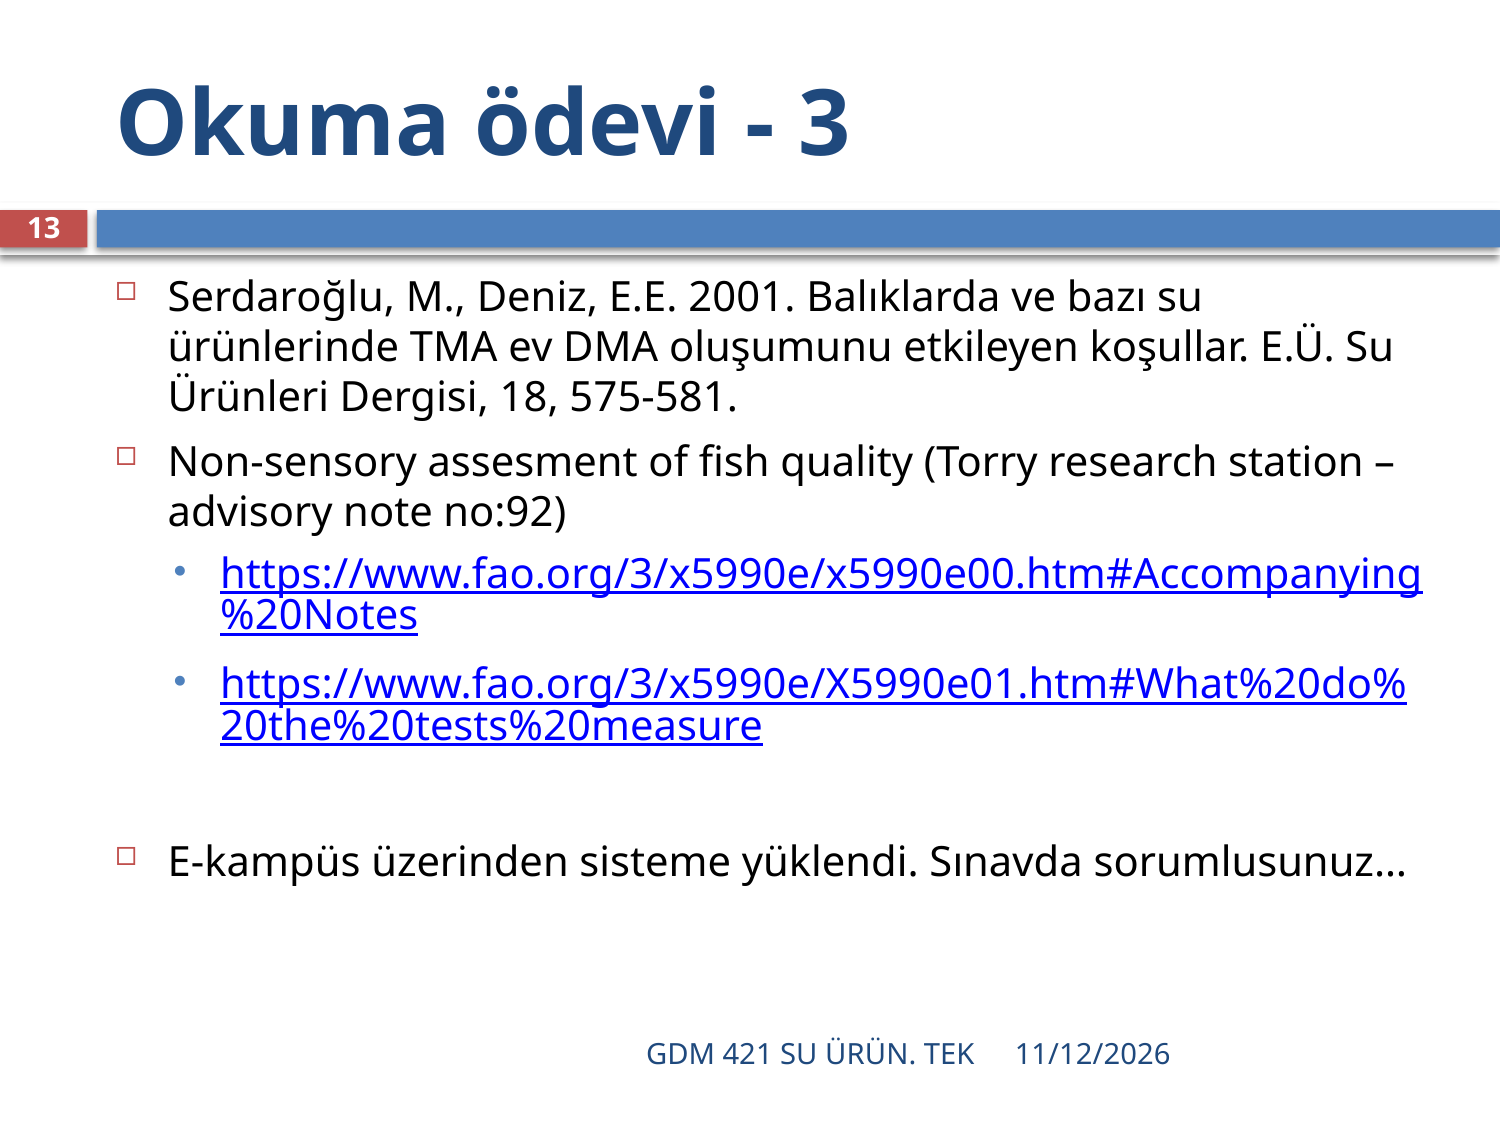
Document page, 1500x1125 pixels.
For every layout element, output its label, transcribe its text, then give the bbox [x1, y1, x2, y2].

title Okuma ödevi - 3 [100, 37, 1438, 200]
slide_number 13 [0, 208, 88, 249]
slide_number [999, 1025, 1438, 1085]
list Serdaroğlu, M., Deniz, E.E. 2001. Balıklarda ve bazı su ürünlerinde TMA ev DMA oluşumunu etkileyen koşullar. E.Ü. Su Ürünleri Dergisi, 18, 575-581. Non-sensory assesment of fish quality (Torry research station – advisory note no:92) https://www.fao.org/3/x5990e/x5990e00.htm#Accompanying%20Notes https://www.fao.org/3/x5990e/X5990e01.htm#What%20do%20the%20tests%20measure E-kampüs üzerinden sisteme yüklendi. Sınavda sorumlusunuz… [100, 262, 1438, 1000]
footer GDM 421 SU ÜRÜN. TEK [99, 1024, 990, 1085]
